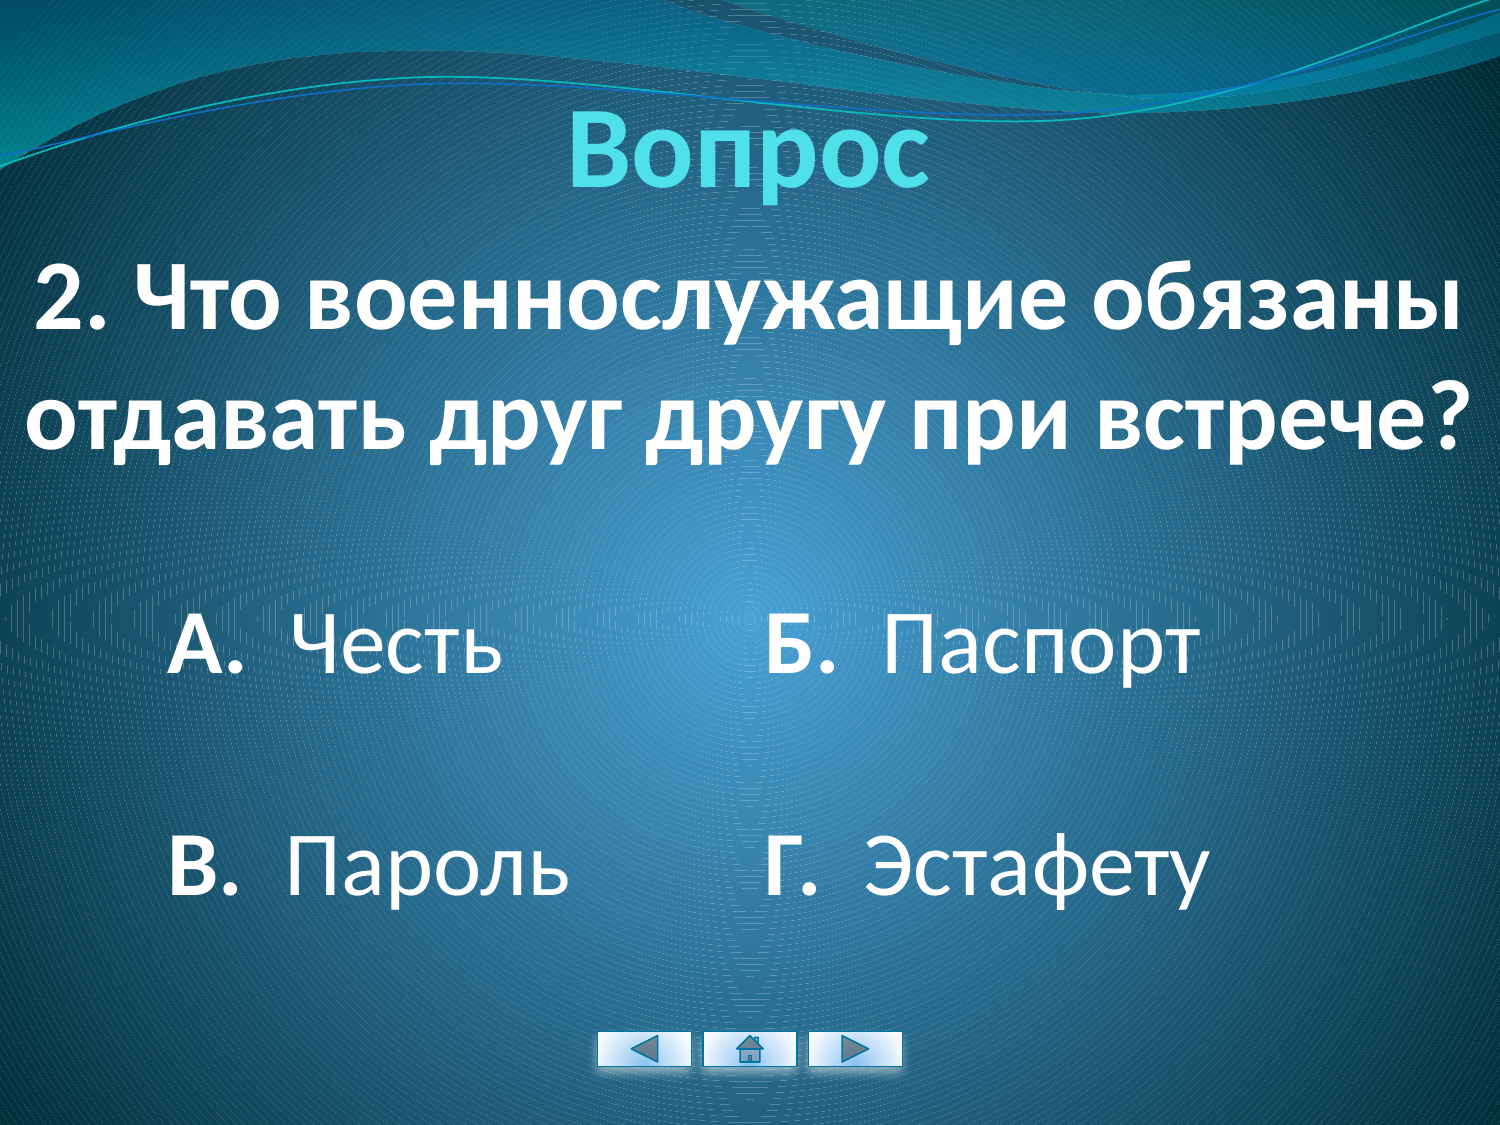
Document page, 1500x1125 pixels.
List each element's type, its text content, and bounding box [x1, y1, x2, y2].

text_box Б. Паспорт [749, 574, 1231, 699]
text_box [808, 1031, 903, 1067]
text_box [597, 1031, 692, 1067]
text_box [702, 1031, 798, 1067]
title Вопрос [46, 58, 1454, 211]
text_box Г. Эстафету [749, 796, 1231, 922]
text_box 2. Что военнослужащие обязаны отдавать друг другу при встрече? [0, 222, 1500, 478]
text_box В. Пароль [152, 796, 633, 922]
text_box А. Честь [152, 574, 633, 699]
